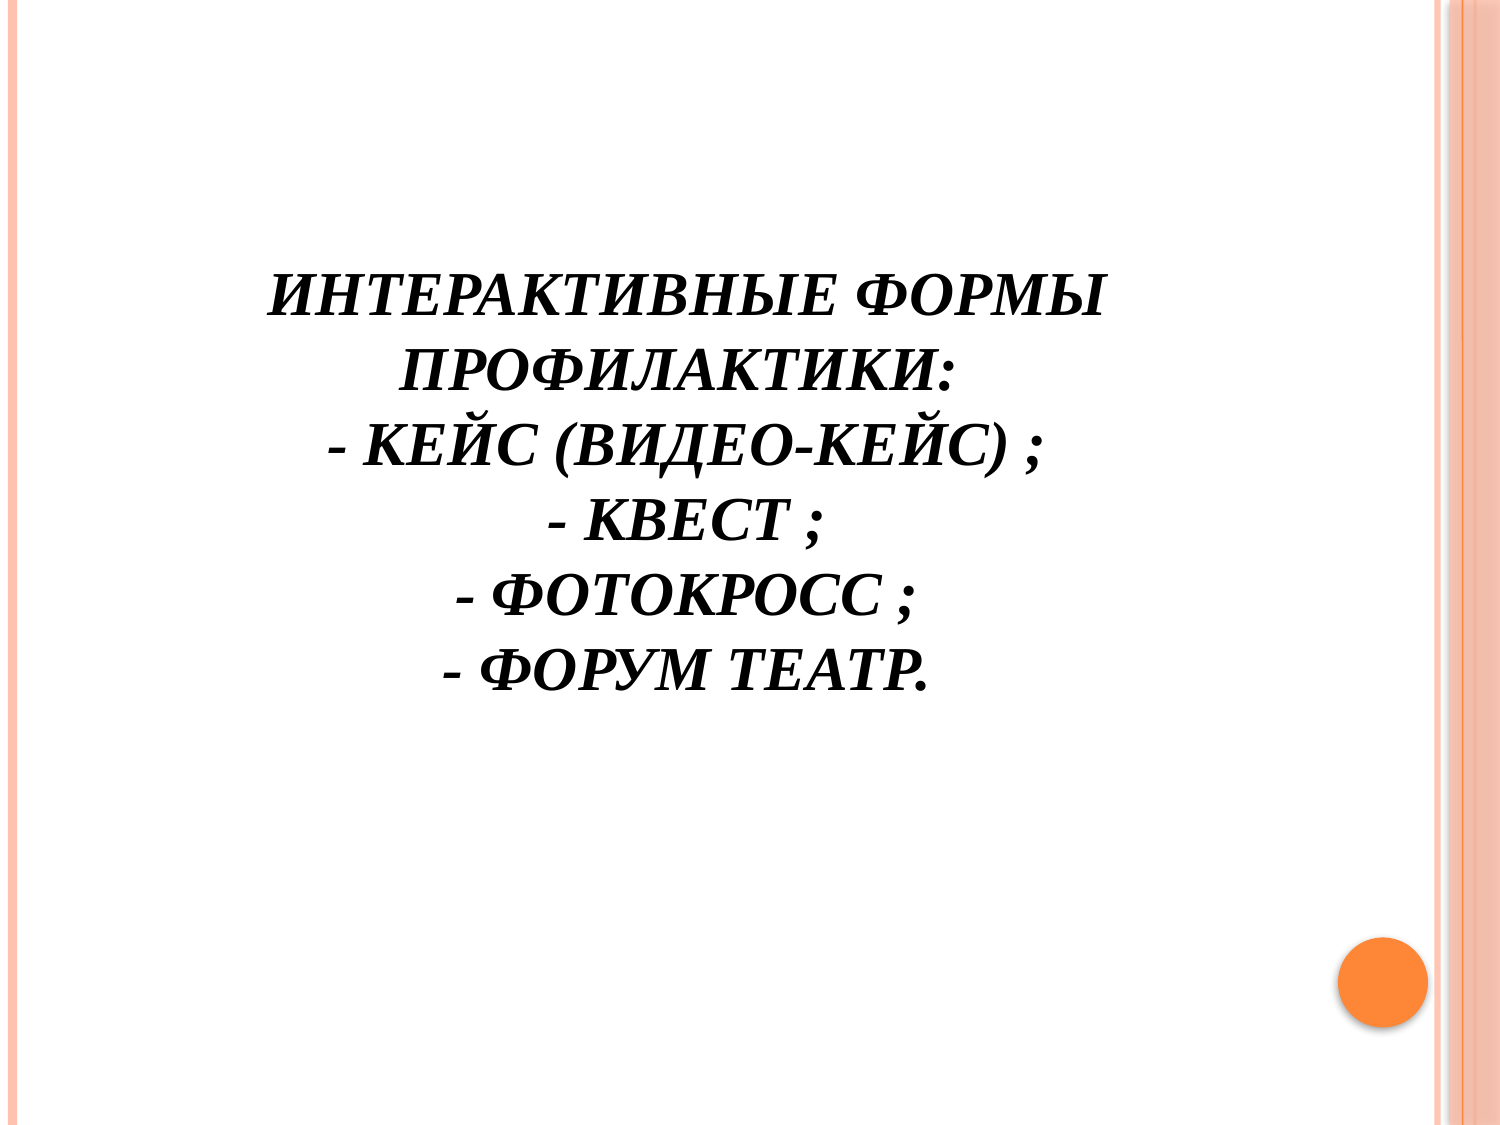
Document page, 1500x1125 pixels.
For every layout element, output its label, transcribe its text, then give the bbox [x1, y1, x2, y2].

title интерактивные формы профилактики: - кейс (видео-кейс) ; - квест ; - фотокросс ; - форум театр. [75, 45, 1300, 786]
